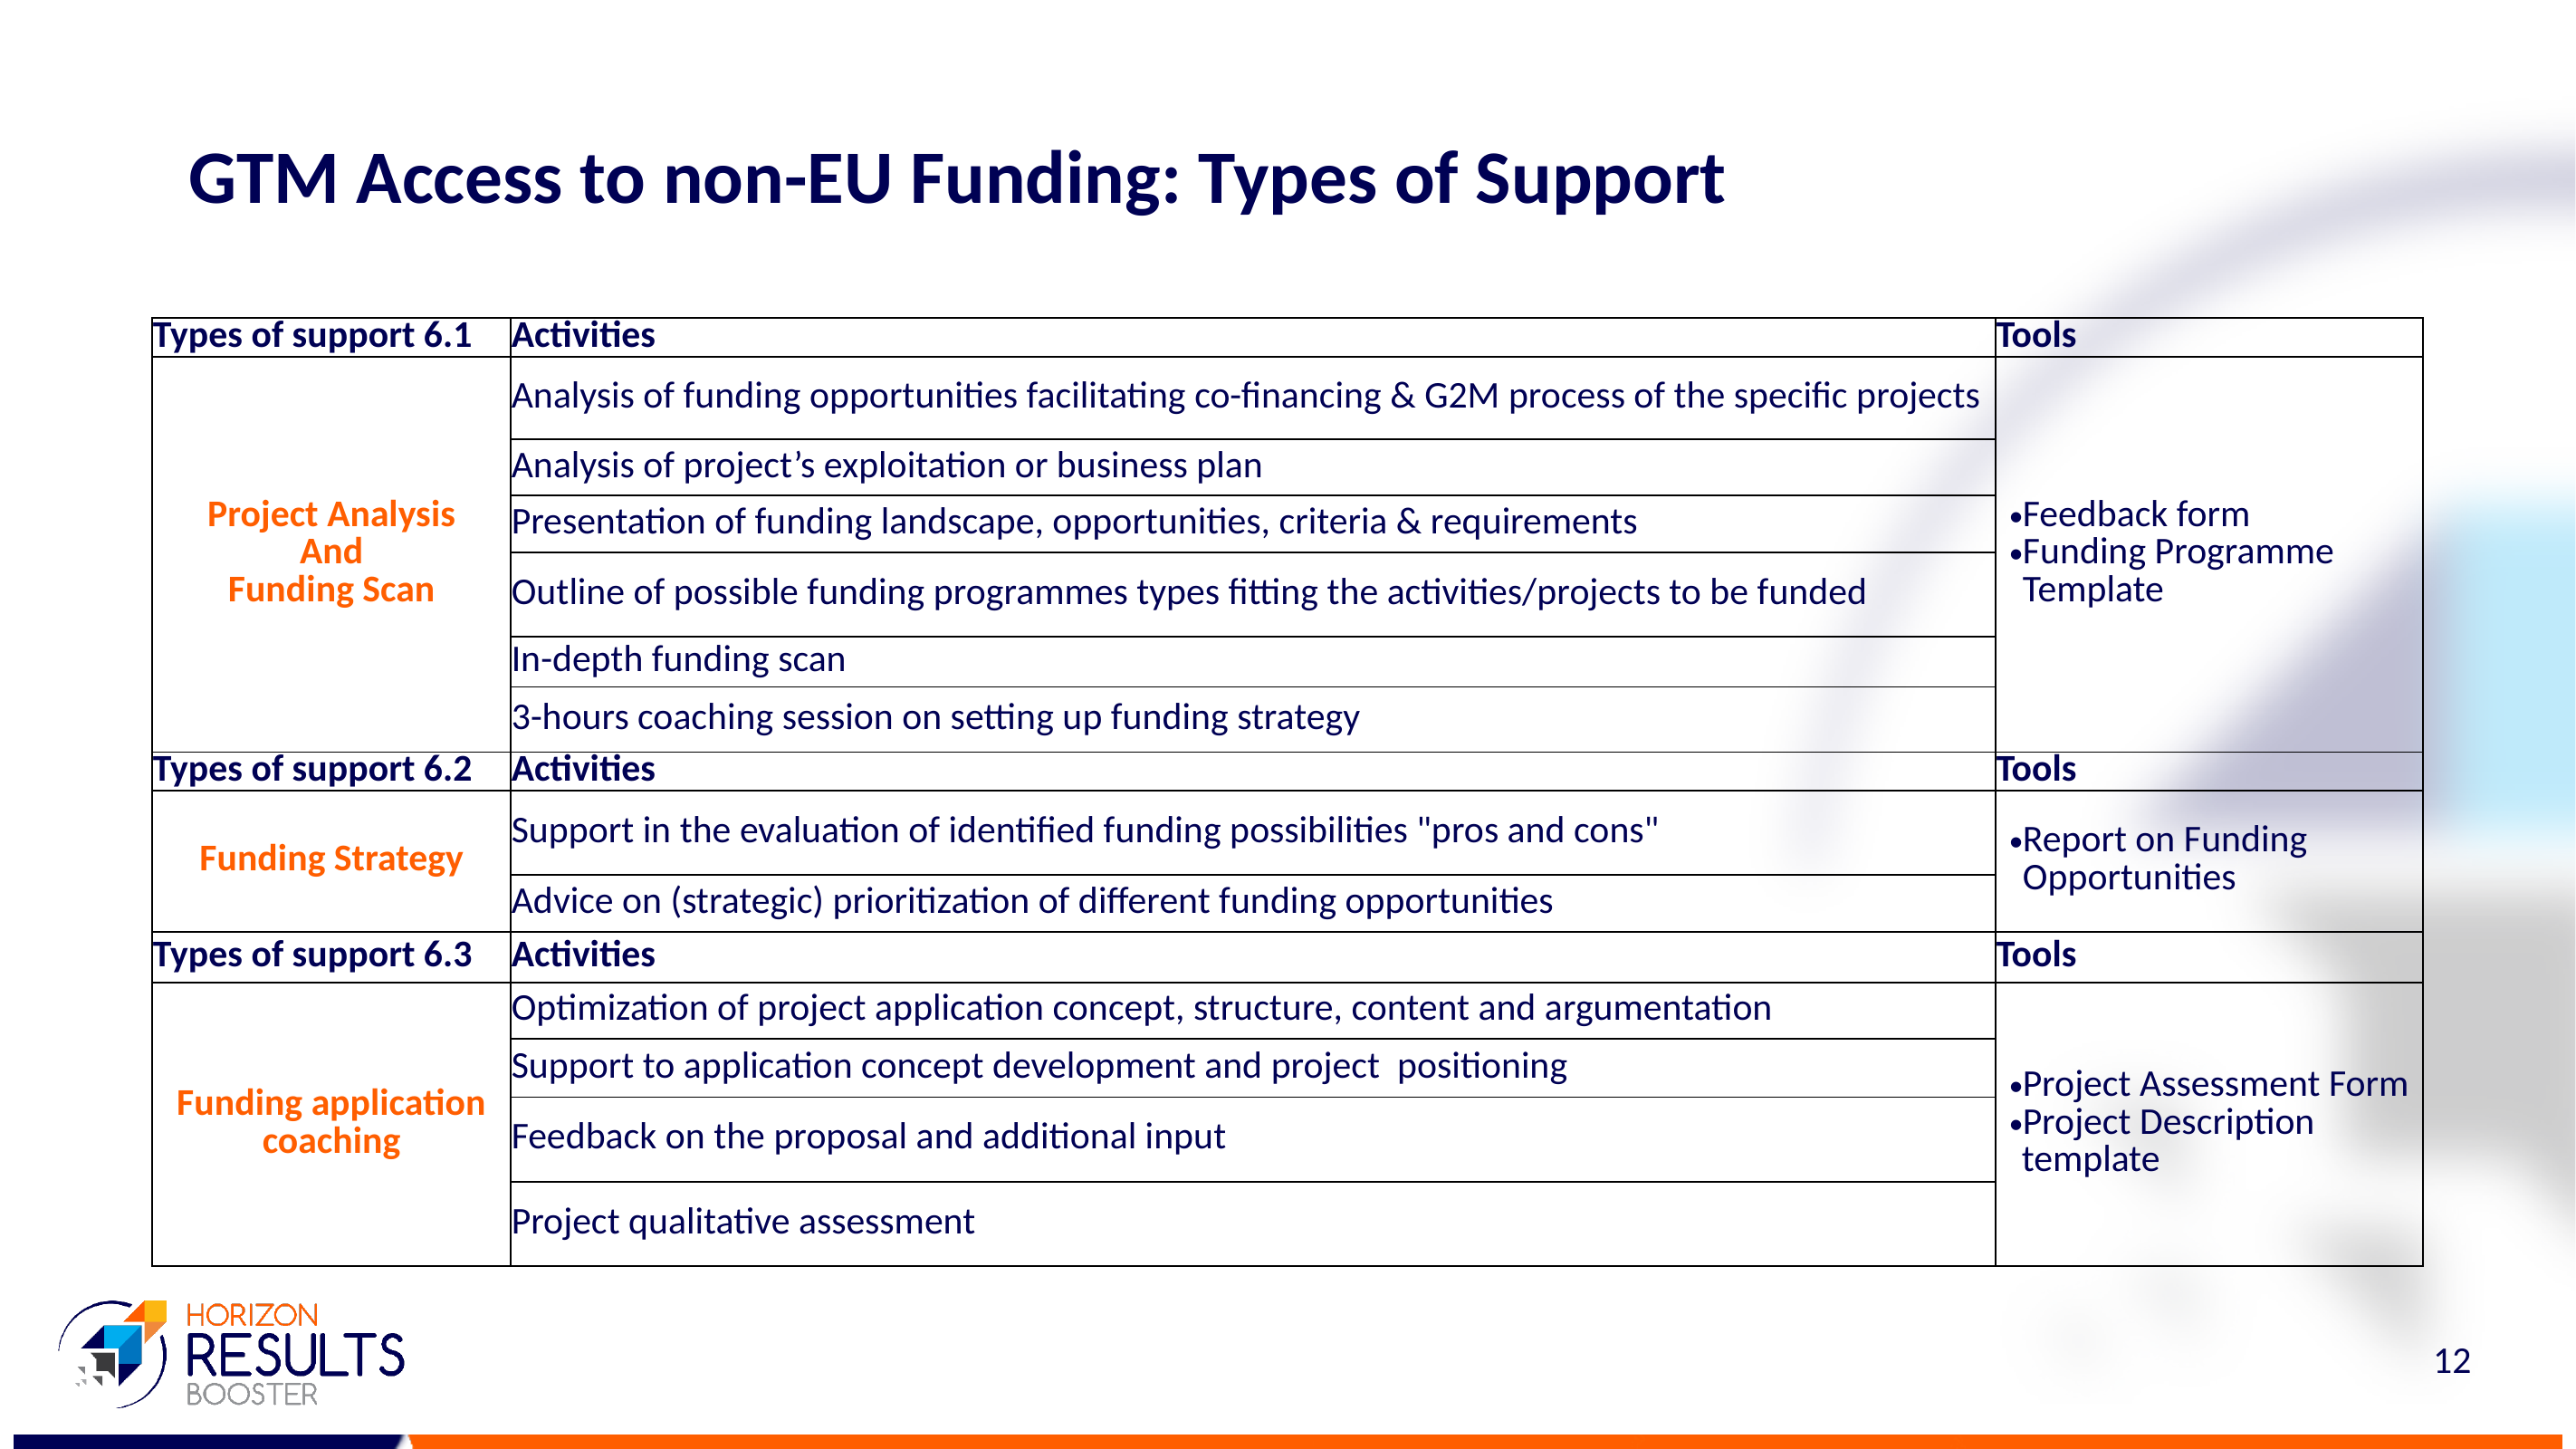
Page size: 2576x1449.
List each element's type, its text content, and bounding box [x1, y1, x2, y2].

table_header Tools [1997, 319, 2422, 356]
table_cell Support to application concept development and project positioning [512, 1040, 1995, 1097]
table_cell Analysis of funding opportunities facilitating co-financing & G2M process of the specific projects [512, 358, 1995, 438]
table_cell Presentation of funding landscape, opportunities, criteria & requirements [512, 496, 1995, 552]
slide_number 12 [2399, 1329, 2506, 1400]
table_cell Project Analysis And Funding Scan [153, 358, 510, 752]
table_cell Analysis of project’s exploitation or business plan [512, 440, 1995, 494]
picture [1507, 0, 2576, 1404]
title GTM Access to non-EU Funding: Types of Support [187, 65, 2388, 303]
table_cell Report on Funding Opportunities [1997, 792, 2422, 931]
table_cell Project qualitative assessment [512, 1183, 1995, 1265]
table_cell Support in the evaluation of identified funding possibilities "pros and cons" [512, 792, 1995, 874]
table_header Types of support 6.1 [153, 319, 510, 356]
table_cell Funding Strategy [153, 792, 510, 931]
picture [14, 1435, 2562, 1449]
picture [36, 1279, 426, 1431]
table_cell Outline of possible funding programmes types fitting the activities/projects to be funded [512, 553, 1995, 636]
table_cell Activities [512, 933, 1995, 982]
table_cell Project Assessment Form Project Description template [1997, 984, 2422, 1265]
table_cell In-depth funding scan [512, 638, 1995, 686]
table_header Activities [512, 319, 1995, 356]
table_cell Feedback on the proposal and additional input [512, 1098, 1995, 1181]
table_cell Advice on (strategic) prioritization of different funding opportunities [512, 876, 1995, 931]
table_cell Feedback form Funding Programme Template [1997, 358, 2422, 752]
table_cell Activities [512, 753, 1995, 790]
table_cell Optimization of project application concept, structure, content and argumentation [512, 984, 1995, 1038]
table_cell Types of support 6.2 [153, 753, 510, 790]
table_cell Tools [1997, 933, 2422, 982]
table_cell Funding application coaching [153, 984, 510, 1265]
table_cell Tools [1997, 753, 2422, 790]
table_cell Types of support 6.3 [153, 933, 510, 982]
table_cell 3-hours coaching session on setting up funding strategy [512, 687, 1995, 752]
